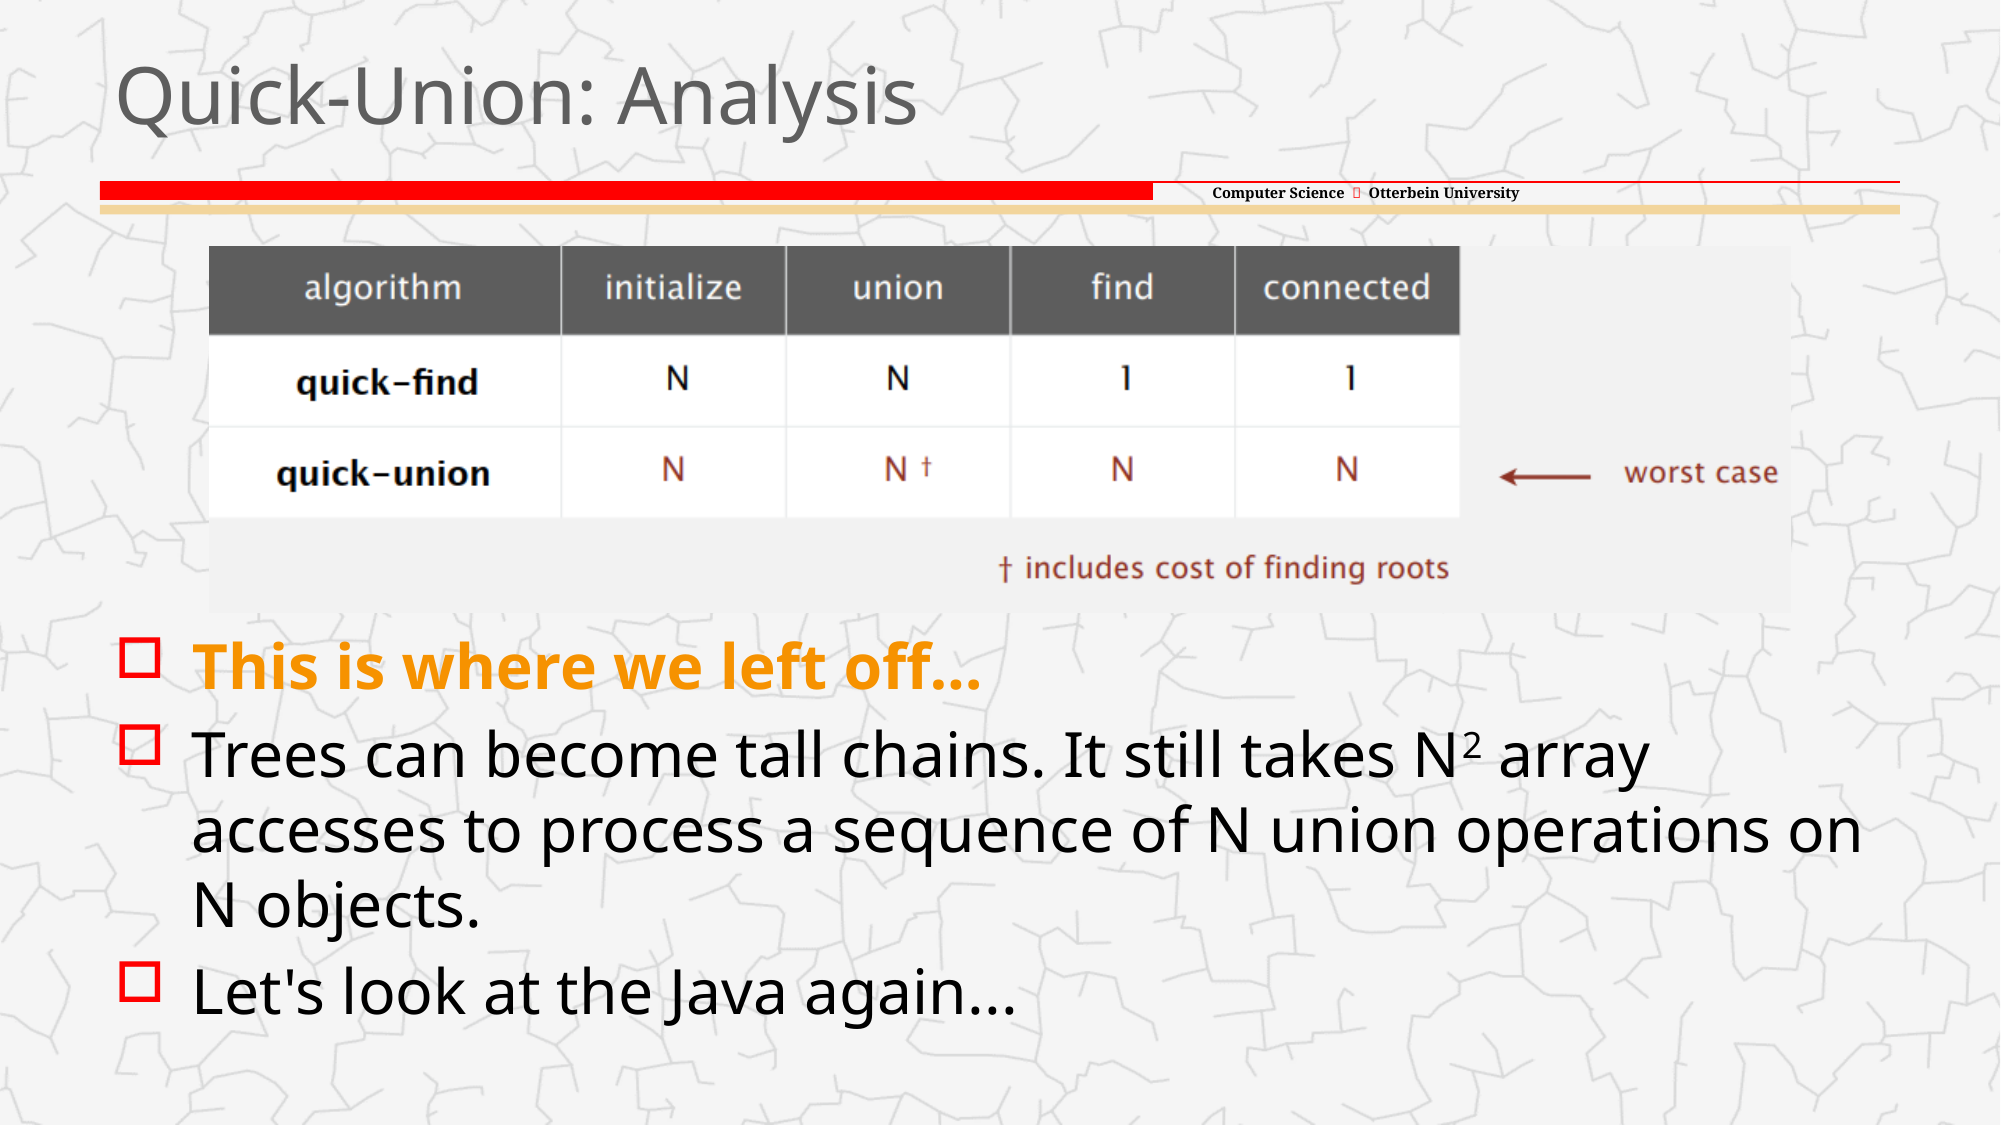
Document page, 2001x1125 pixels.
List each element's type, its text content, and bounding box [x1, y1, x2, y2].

title Quick-Union: Analysis [99, 37, 1900, 175]
list This is where we left off... Trees can become tall chains. It still takes N2 array accesses to process a sequence of N union operations on N objects. Let's look at the Java again... [99, 224, 1900, 1088]
picture [0, 0, 2001, 1125]
